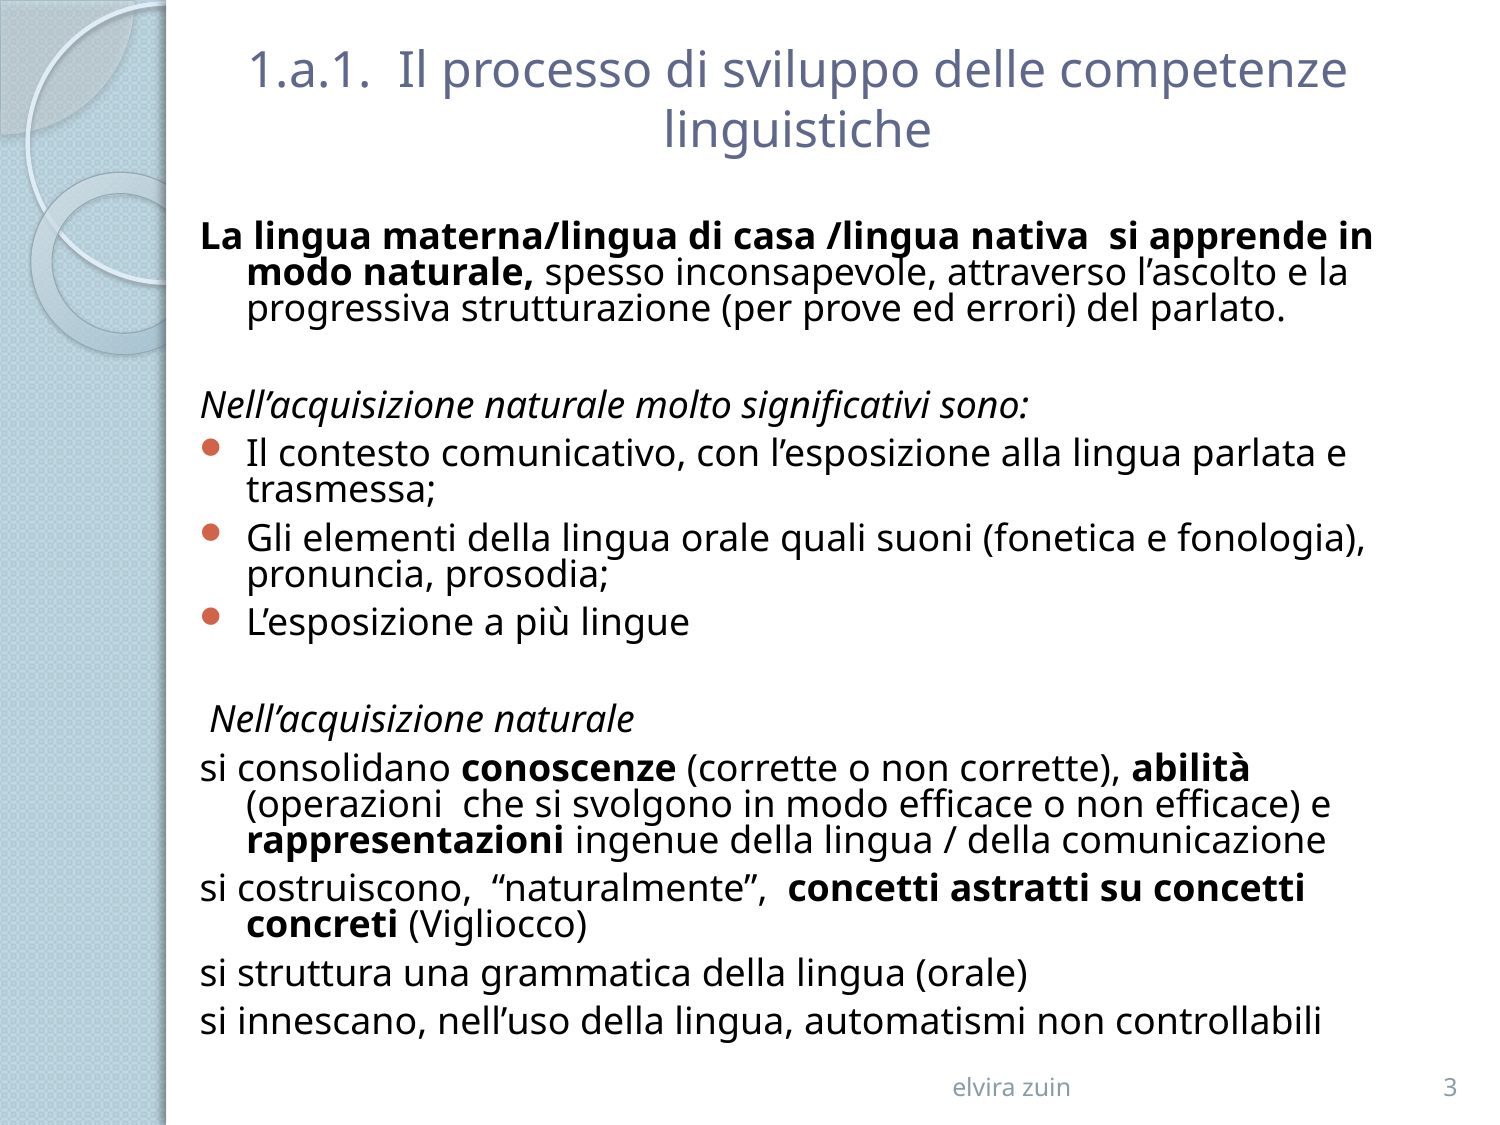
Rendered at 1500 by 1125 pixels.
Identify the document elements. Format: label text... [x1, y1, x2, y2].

footer elvira zuin [937, 1034, 1413, 1113]
list La lingua materna/lingua di casa /lingua nativa si apprende in modo naturale, spesso inconsapevole, attraverso l’ascolto e la progressiva strutturazione (per prove ed errori) del parlato. Nell’acquisizione naturale molto significativi sono: Il contesto comunicativo, con l’esposizione alla lingua parlata e trasmessa; Gli elementi della lingua orale quali suoni (fonetica e fonologia), pronuncia, prosodia; L’esposizione a più lingue Nell’acquisizione naturale si consolidano conoscenze (corrette o non corrette), abilità (operazioni che si svolgono in modo efficace o non efficace) e rappresentazioni ingenue della lingua / della comunicazione si costruiscono, “naturalmente”, concetti astratti su concetti concreti (Vigliocco) si struttura una grammatica della lingua (orale) si innescano, nell’uso della lingua, automatismi non controllabili [171, 160, 1425, 1071]
slide_number 3 [1413, 1034, 1488, 1113]
title 1.a.1. Il processo di sviluppo delle competenze linguistiche [171, 45, 1425, 149]
